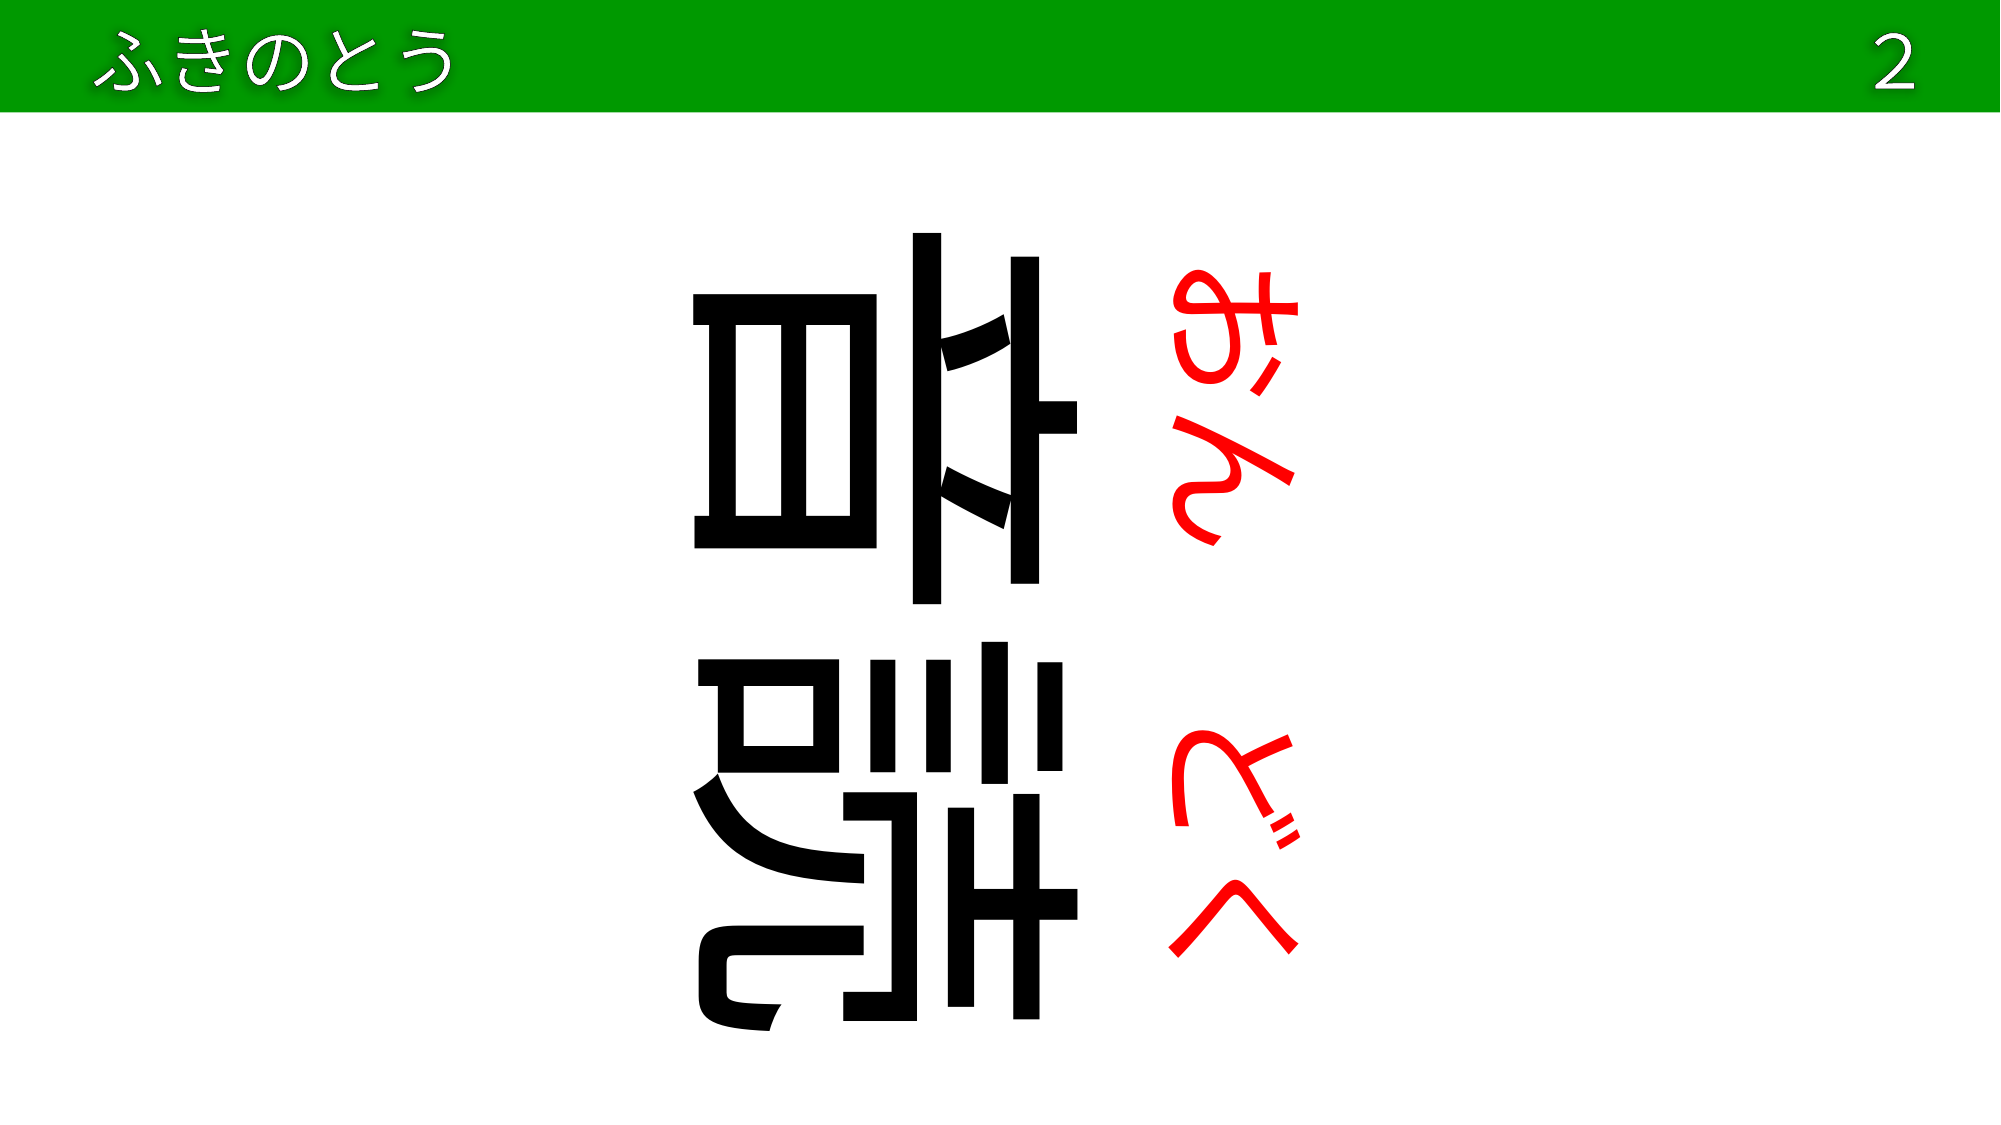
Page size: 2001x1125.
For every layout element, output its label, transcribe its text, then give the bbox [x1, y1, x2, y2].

text_box ２ [1842, 6, 1963, 112]
text_box 音読 [616, 195, 1152, 1125]
text_box [0, 0, 2000, 113]
text_box ふきのとう [75, 6, 1020, 112]
text_box おん どく [1124, 239, 1337, 1012]
